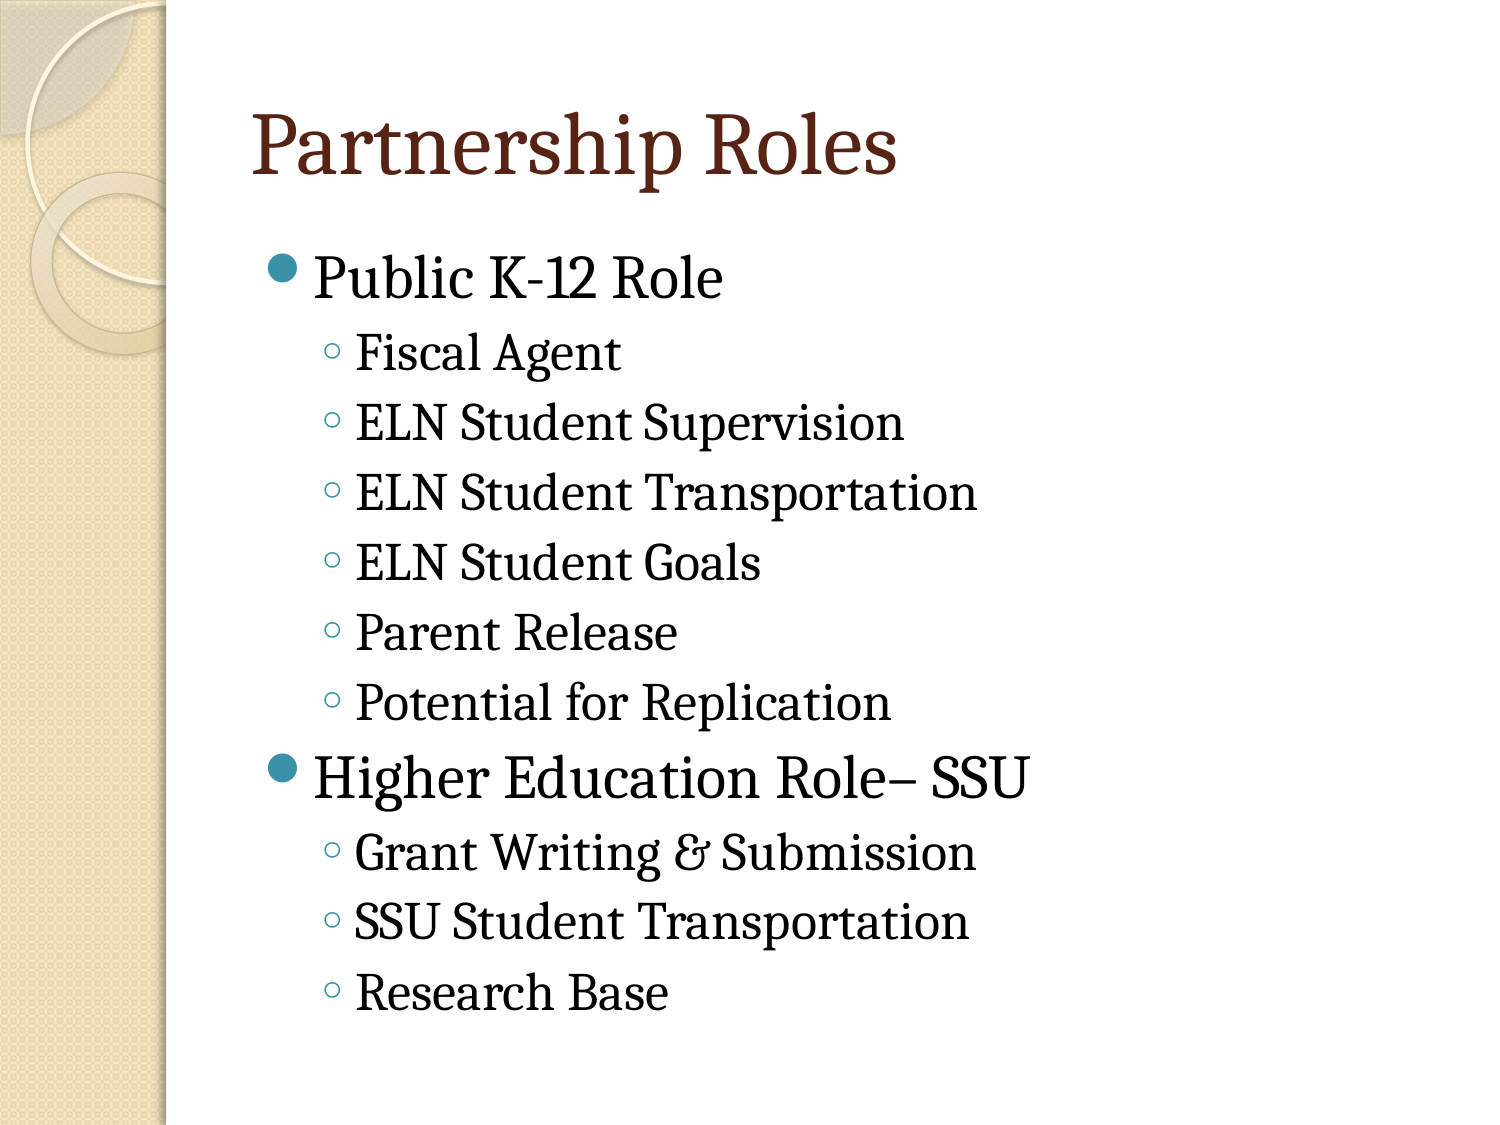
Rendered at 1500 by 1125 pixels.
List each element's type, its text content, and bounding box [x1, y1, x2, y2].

title Partnership Roles [235, 45, 1466, 233]
list Public K-12 Role Fiscal Agent ELN Student Supervision ELN Student Transportation ELN Student Goals Parent Release Potential for Replication Higher Education Role– SSU Grant Writing & Submission SSU Student Transportation Research Base [235, 237, 1466, 1026]
